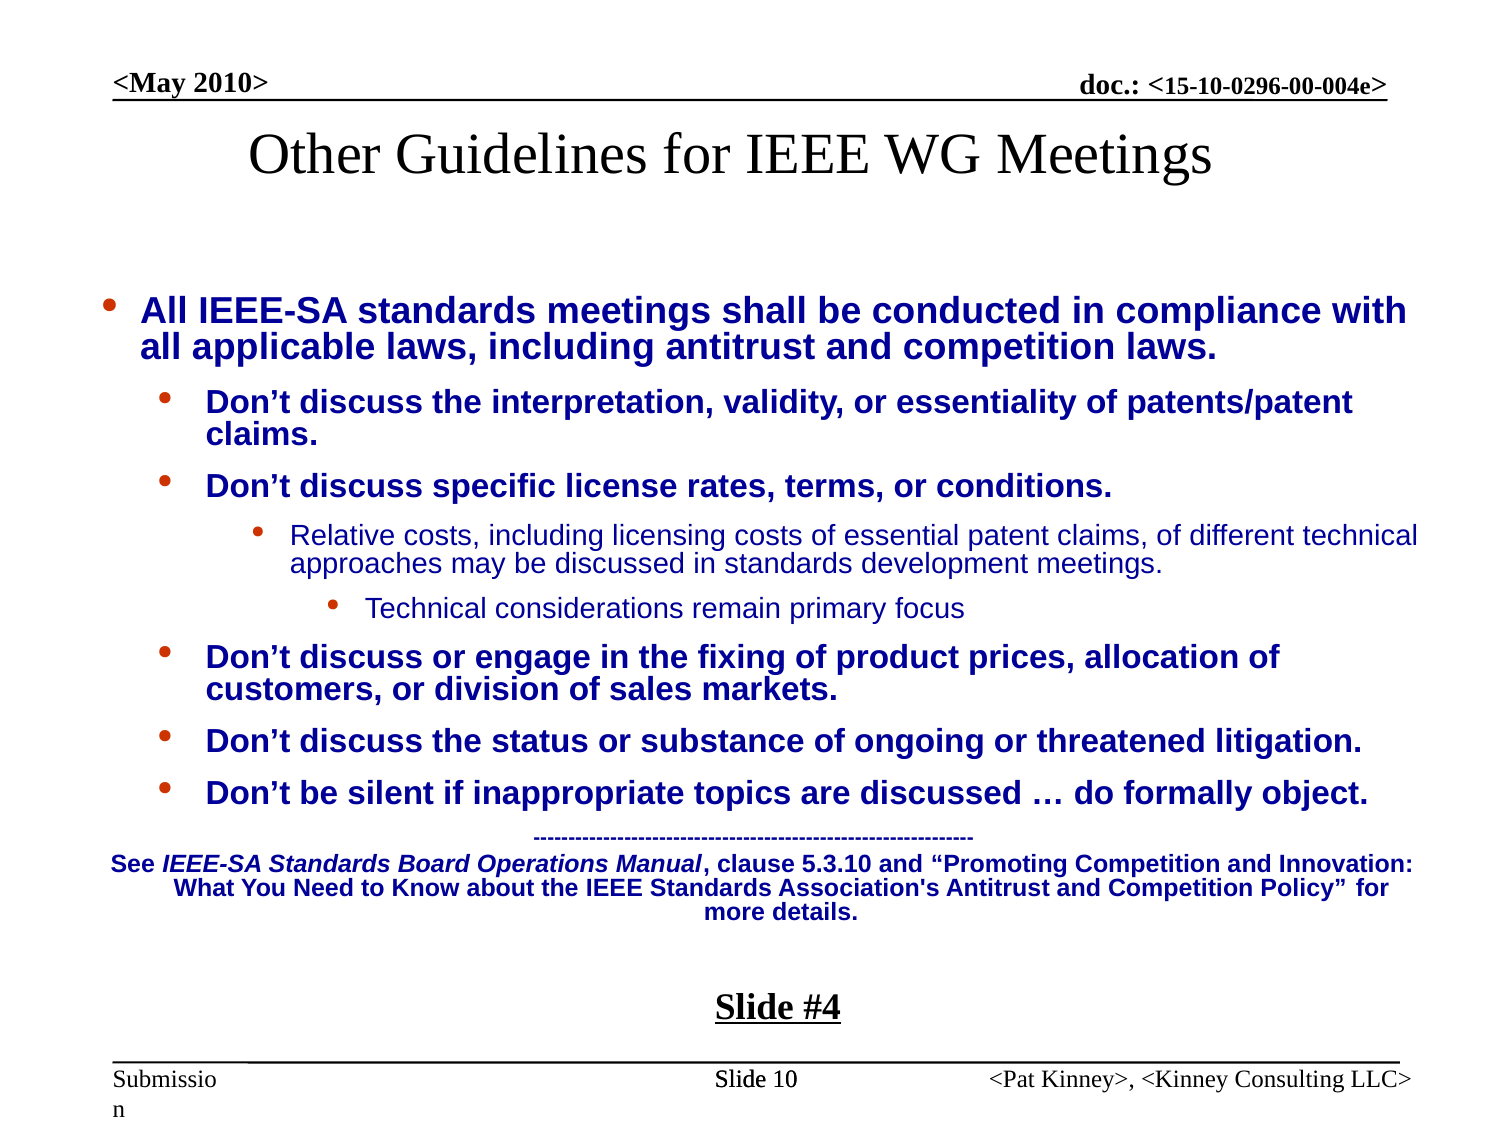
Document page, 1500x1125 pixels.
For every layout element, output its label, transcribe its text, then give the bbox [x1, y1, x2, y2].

text_box [87, 37, 1438, 163]
text_box All IEEE-SA standards meetings shall be conducted in compliance with all applicable laws, including antitrust and competition laws. Don’t discuss the interpretation, validity, or essentiality of patents/patent claims. Don’t discuss specific license rates, terms, or conditions. Relative costs, including licensing costs of essential patent claims, of different technical approaches may be discussed in standards development meetings. Technical considerations remain primary focus Don’t discuss or engage in the fixing of product prices, allocation of customers, or division of sales markets. Don’t discuss the status or substance of ongoing or threatened litigation. Don’t be silent if inappropriate topics are discussed … do formally object. --------------------------------------------------------------- See IEEE-SA Standards Board Operations Manual, clause 5.3.10 and “Promoting Competition and Innovation: What You Need to Know about the IEEE Standards Association's Antitrust and Competition Policy” for more details. [87, 262, 1438, 1013]
text_box Slide #4 [700, 974, 857, 1035]
footer <Pat Kinney>, <Kinney Consulting LLC> [899, 1061, 1413, 1093]
text_box Slide 10 [675, 1062, 838, 1093]
title Other Guidelines for IEEE WG Meetings [37, 99, 1426, 201]
